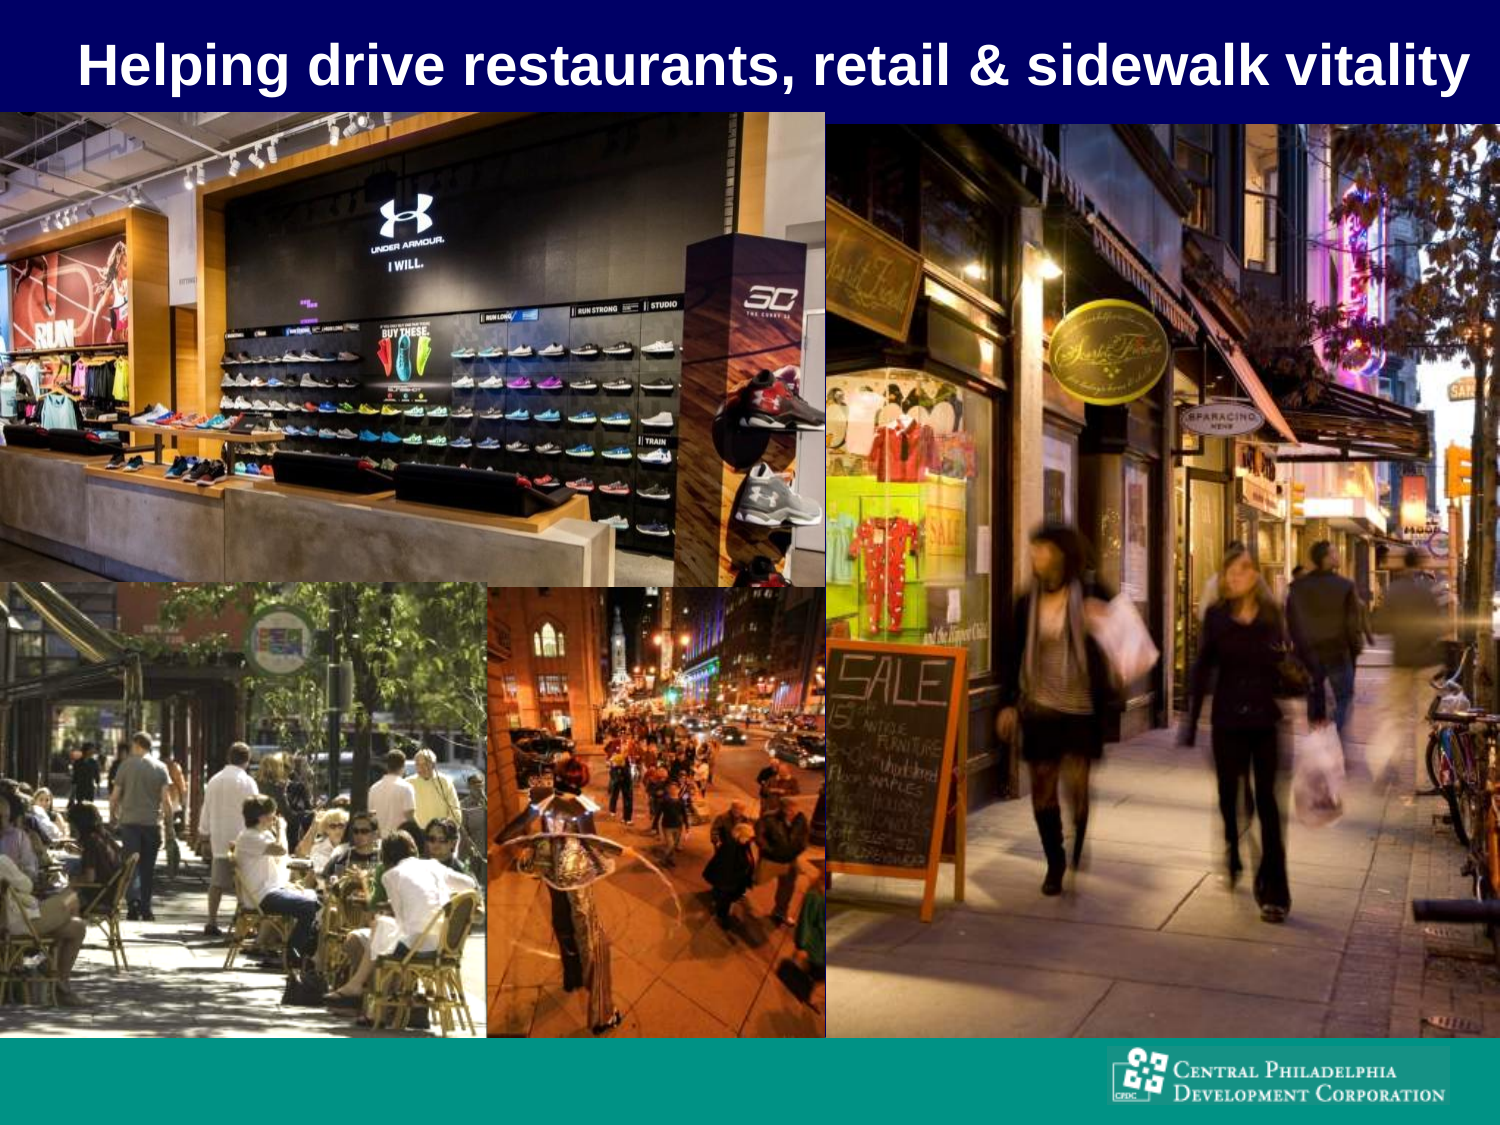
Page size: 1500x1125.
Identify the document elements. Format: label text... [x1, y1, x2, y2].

title Helping drive restaurants, retail & sidewalk vitality [12, 12, 1488, 113]
picture [0, 112, 1500, 1038]
picture [1107, 1046, 1450, 1105]
